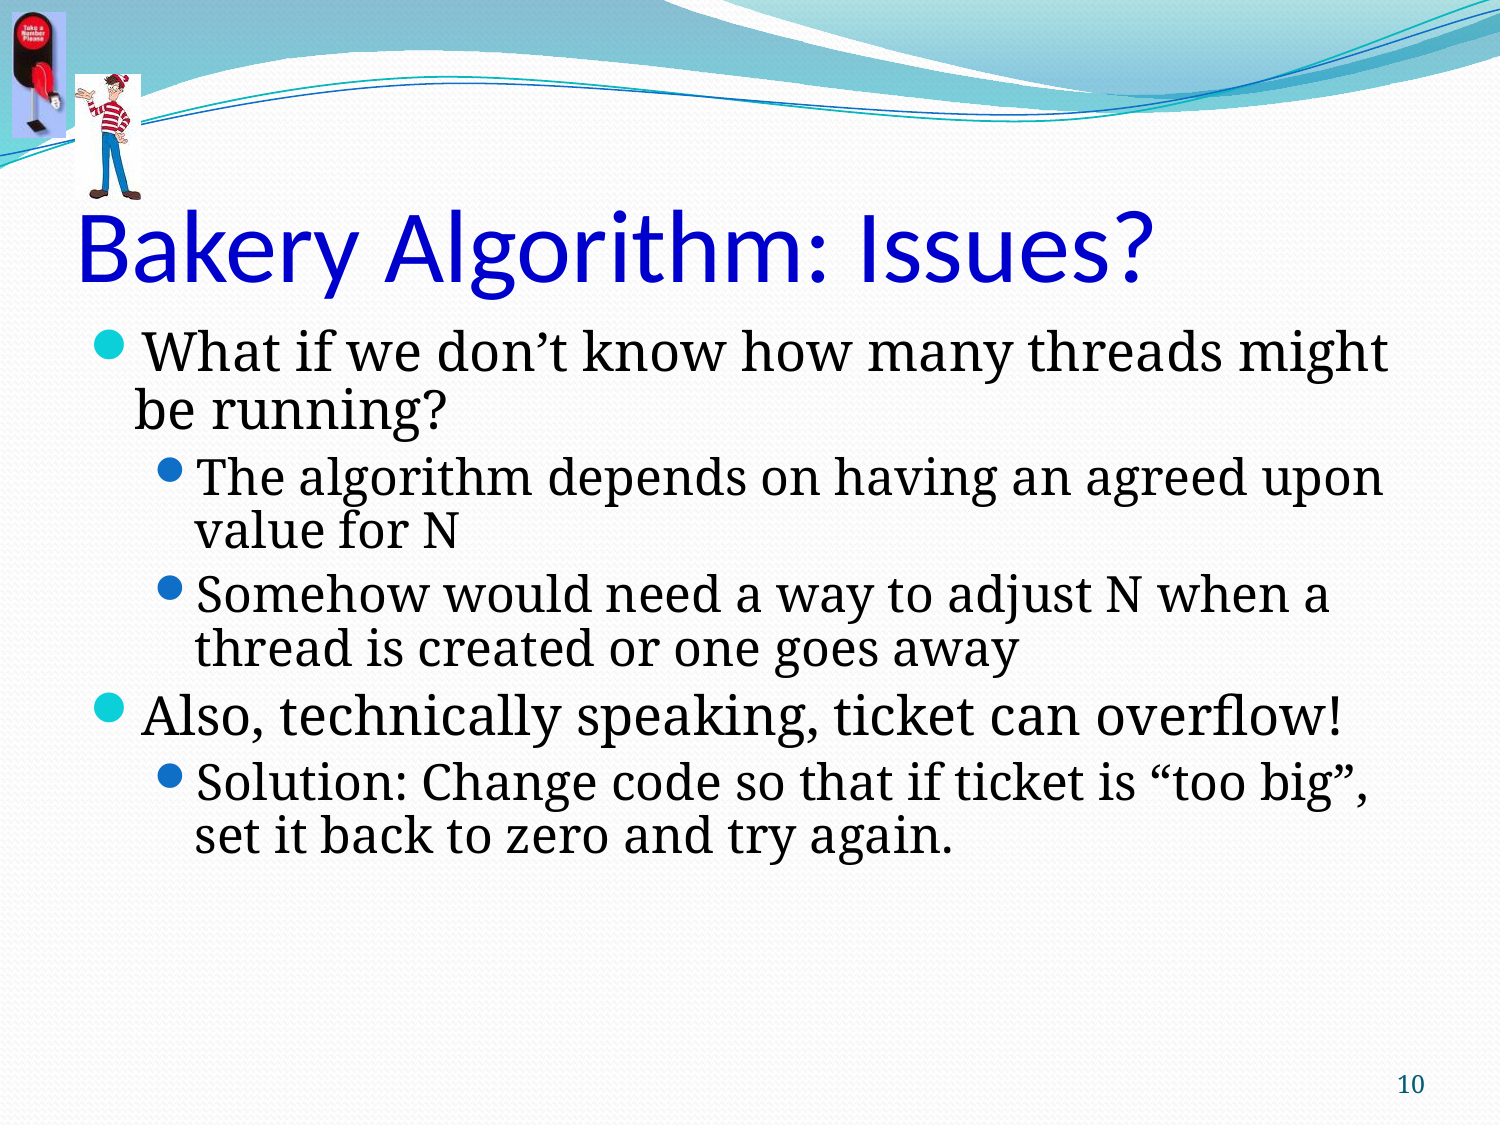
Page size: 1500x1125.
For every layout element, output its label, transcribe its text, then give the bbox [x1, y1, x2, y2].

picture [74, 74, 141, 201]
slide_number 10 [1299, 1042, 1425, 1103]
text_box No concurrency control: race! [75, 115, 147, 214]
picture [12, 12, 66, 138]
list What if we don’t know how many threads might be running? The algorithm depends on having an agreed upon value for N Somehow would need a way to adjust N when a thread is created or one goes away Also, technically speaking, ticket can overflow! Solution: Change code so that if ticket is “too big”, set it back to zero and try again. [75, 317, 1425, 1038]
title Bakery Algorithm: Issues? [75, 115, 1425, 303]
